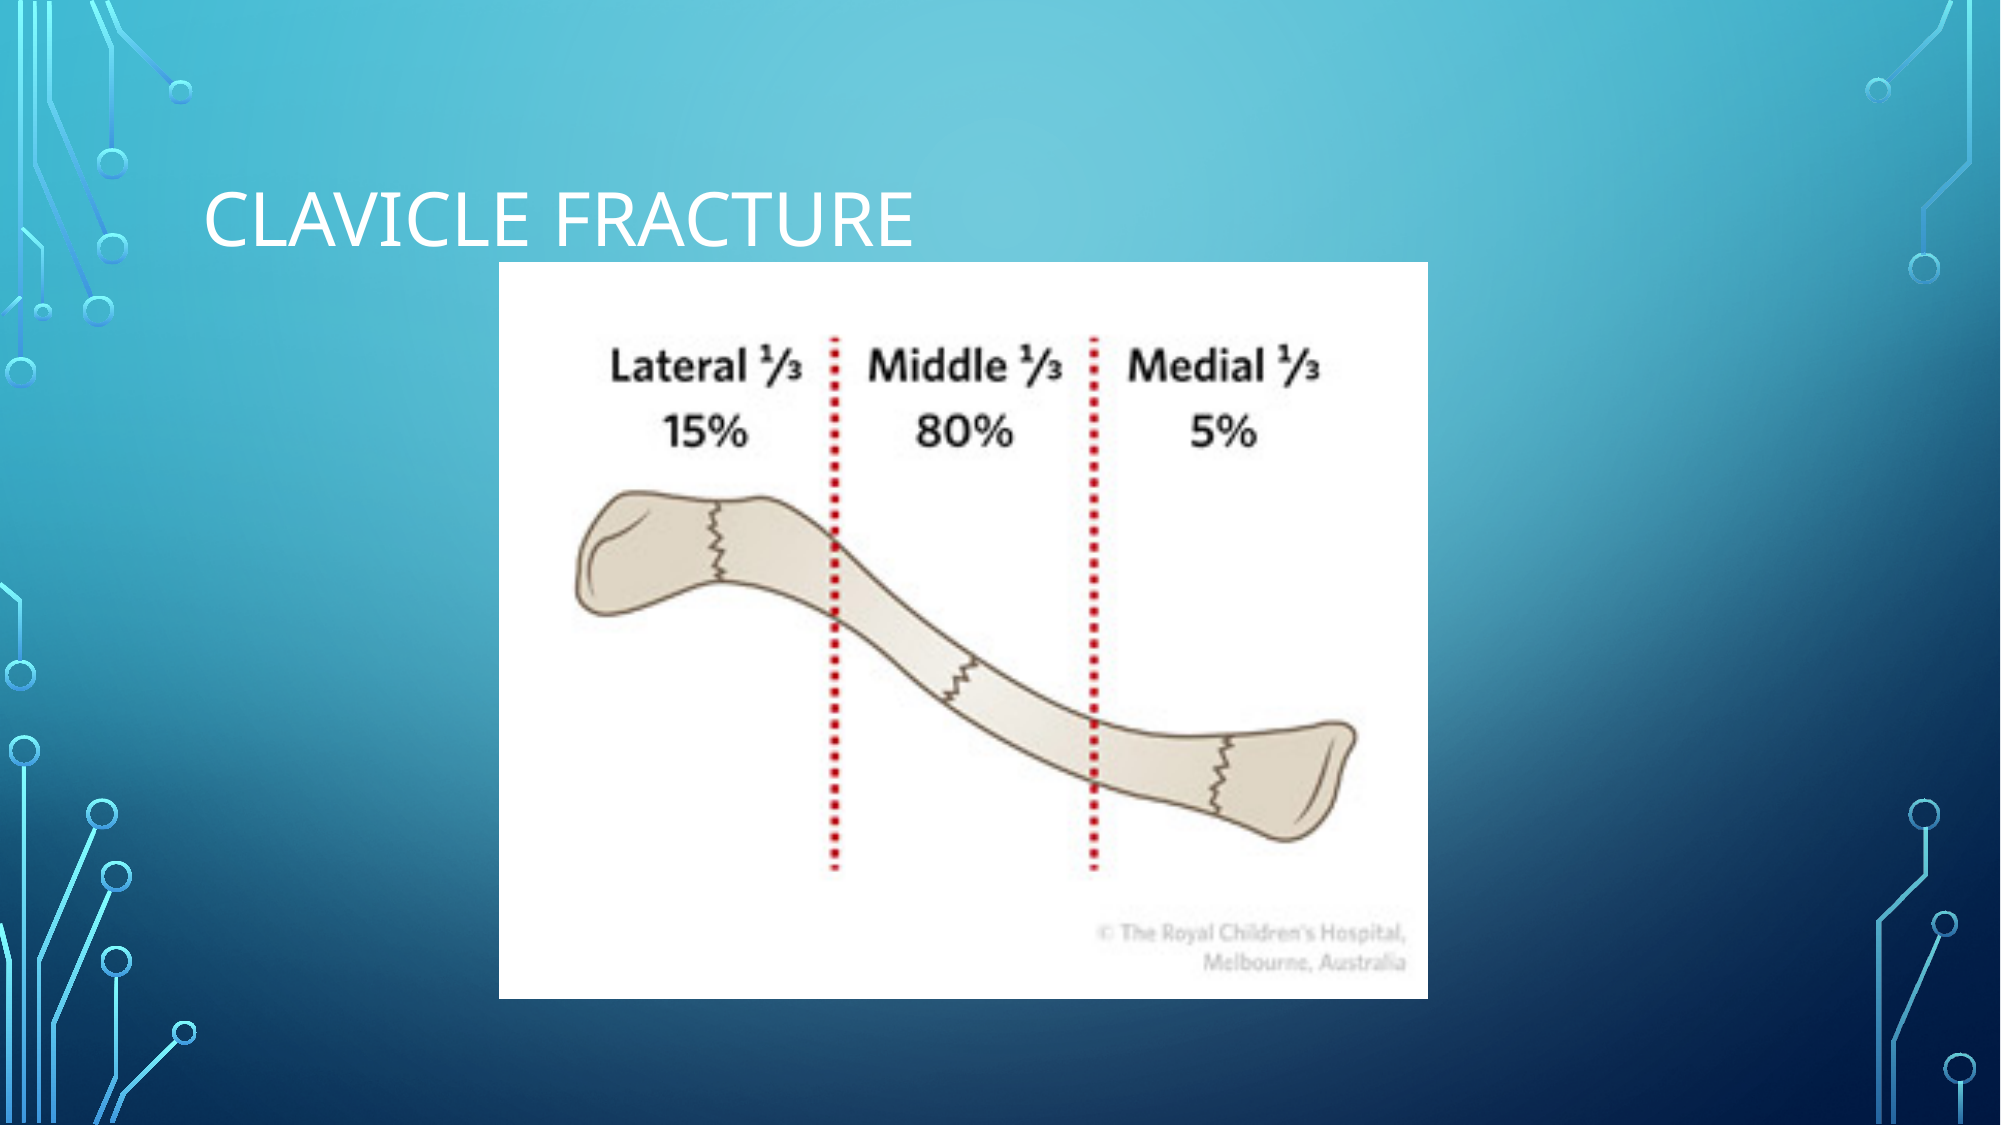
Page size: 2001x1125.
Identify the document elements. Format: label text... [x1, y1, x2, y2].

title Clavicle fracture [187, 101, 1813, 344]
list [499, 262, 1428, 1000]
